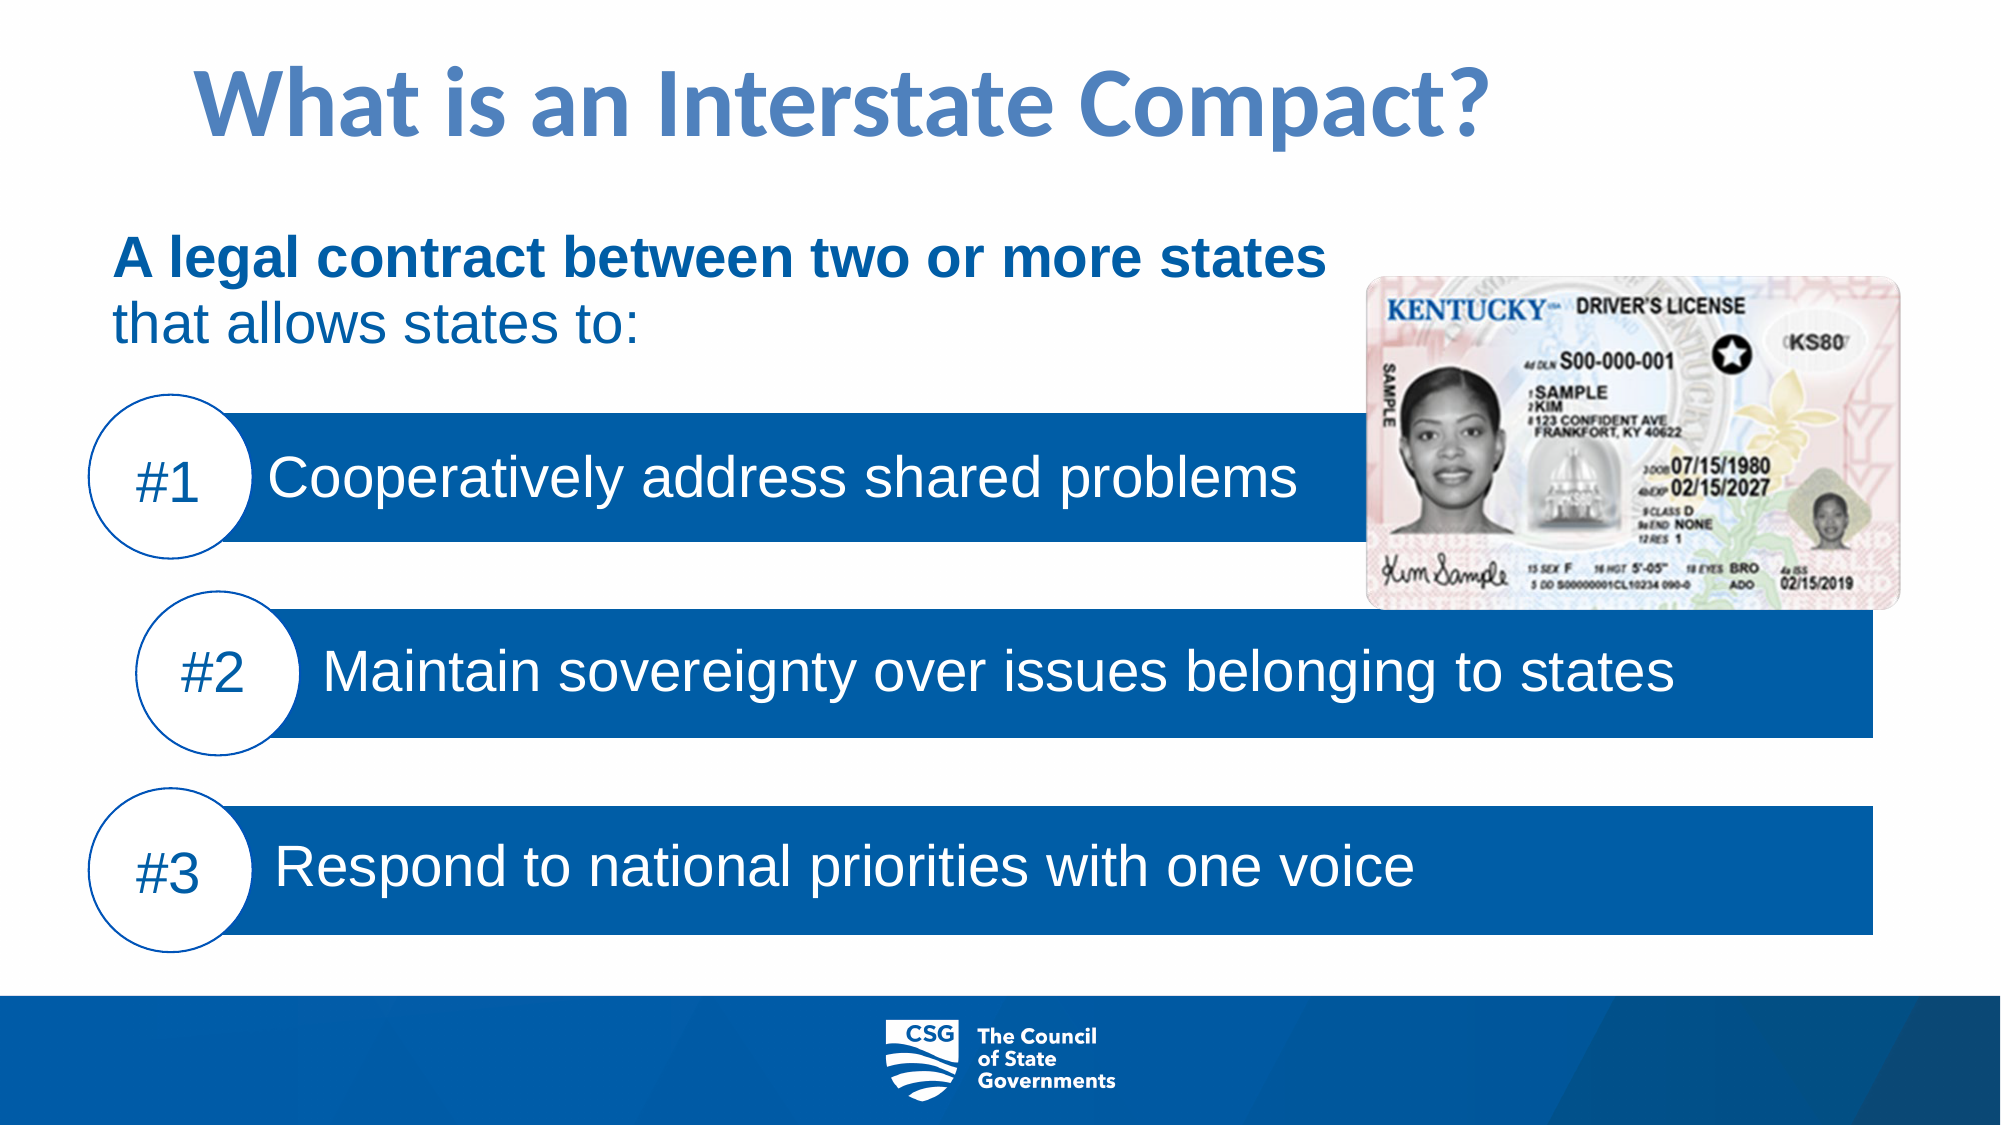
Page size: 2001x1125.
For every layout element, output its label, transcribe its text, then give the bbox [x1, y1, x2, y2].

text_box #3 [134, 833, 204, 906]
text_box [221, 804, 1874, 936]
text_box [88, 788, 253, 953]
picture [0, 0, 2001, 1125]
text_box Maintain sovereignty over issues belonging to states [320, 630, 1678, 703]
text_box [1365, 276, 1901, 610]
text_box [268, 607, 1874, 739]
text_box [88, 394, 253, 559]
text_box Cooperatively address shared problems [265, 436, 1301, 509]
text_box What is an Interstate Compact? [92, 34, 1593, 157]
text_box [222, 411, 1365, 543]
text_box [136, 591, 301, 756]
text_box #1 [134, 442, 204, 515]
text_box #2 [179, 632, 249, 705]
text_box A legal contract between two or more states that allows states to: [110, 220, 1336, 356]
text_box Respond to national priorities with one voice [272, 826, 1419, 899]
